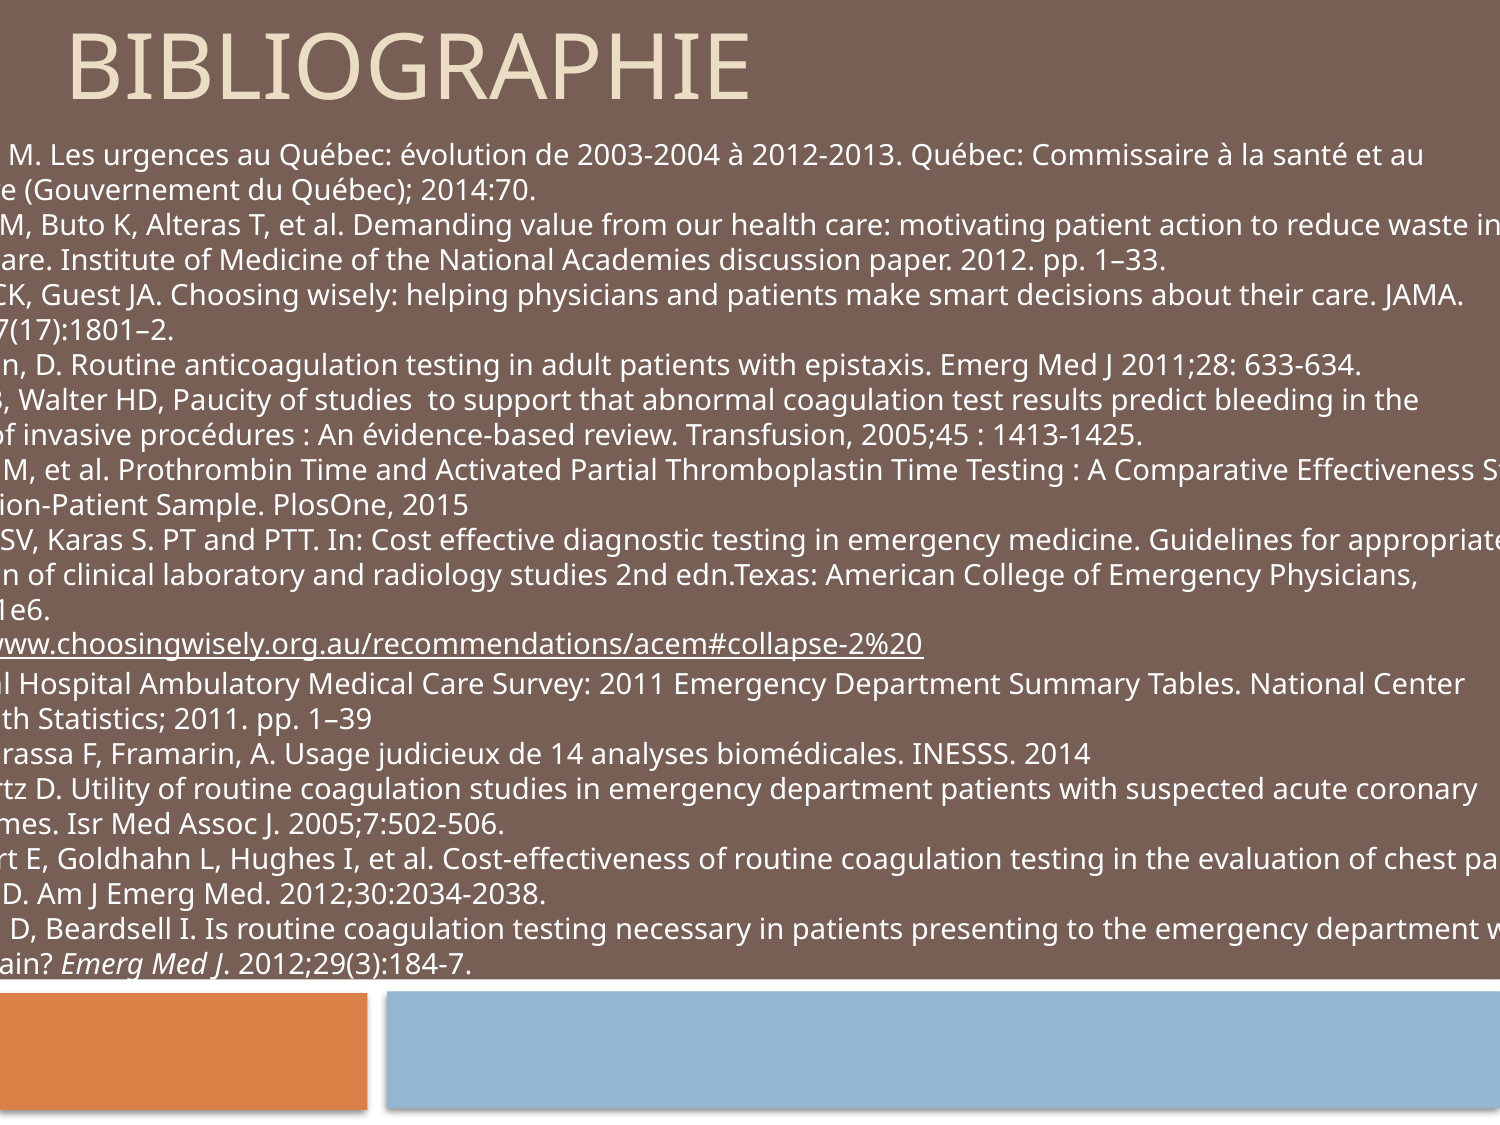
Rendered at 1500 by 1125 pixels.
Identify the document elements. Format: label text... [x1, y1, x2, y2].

text_box 1. Benigiri M. Les urgences au Québec: évolution de 2003-2004 à 2012-2013. Québec: Commissaire à la santé et au bien-être (Gouvernement du Québec); 2014:70. 2. O’Kane M, Buto K, Alteras T, et al. Demanding value from our health care: motivating patient action to reduce waste in health care. Institute of Medicine of the National Academies discussion paper. 2012. pp. 1–33. 3. Cassel CK, Guest JA. Choosing wisely: helping physicians and patients make smart decisions about their care. JAMA. 2012;307(17):1801–2. 4. Hodgson, D. Routine anticoagulation testing in adult patients with epistaxis. Emerg Med J 2011;28: 633-634. 5. Segal JB, Walter HD, Paucity of studies to support that abnormal coagulation test results predict bleeding in the setting of invasive procédures : An évidence-based review. Transfusion, 2005;45 : 1413-1425. 6. Capoor M, et al. Prothrombin Time and Activated Partial Thromboplastin Time Testing : A Comparative Effectiveness Study in a Million-Patient Sample. PlosOne, 2015 7. Cantrill SV, Karas S. PT and PTT. In: Cost effective diagnostic testing in emergency medicine. Guidelines for appropriate utilization of clinical laboratory and radiology studies 2nd edn.Texas: American College of Emergency Physicians, 2000:101e6. 8. http://www.choosingwisely.org.au/recommendations/acem#collapse-2%20 9. National Hospital Ambulatory Medical Care Survey: 2011 Emergency Department Summary Tables. National Center for Health Statistics; 2011. pp. 1–39 10. Boughrassa F, Framarin, A. Usage judicieux de 14 analyses biomédicales. INESSS. 2014 11.Schwartz D. Utility of routine coagulation studies in emergency department patients with suspected acute coronary syndromes. Isr Med Assoc J. 2005;7:502-506. 12. Kochert E, Goldhahn L, Hughes I, et al. Cost-effectiveness of routine coagulation testing in the evaluation of chest pain in the ED. Am J Emerg Med. 2012;30:2034-2038. 13. Martin D, Beardsell I. Is routine coagulation testing necessary in patients presenting to the emergency department with chest pain? Emerg Med J. 2012;29(3):184-7. [0, 129, 1500, 1023]
title Bibliographie [50, 0, 1113, 125]
